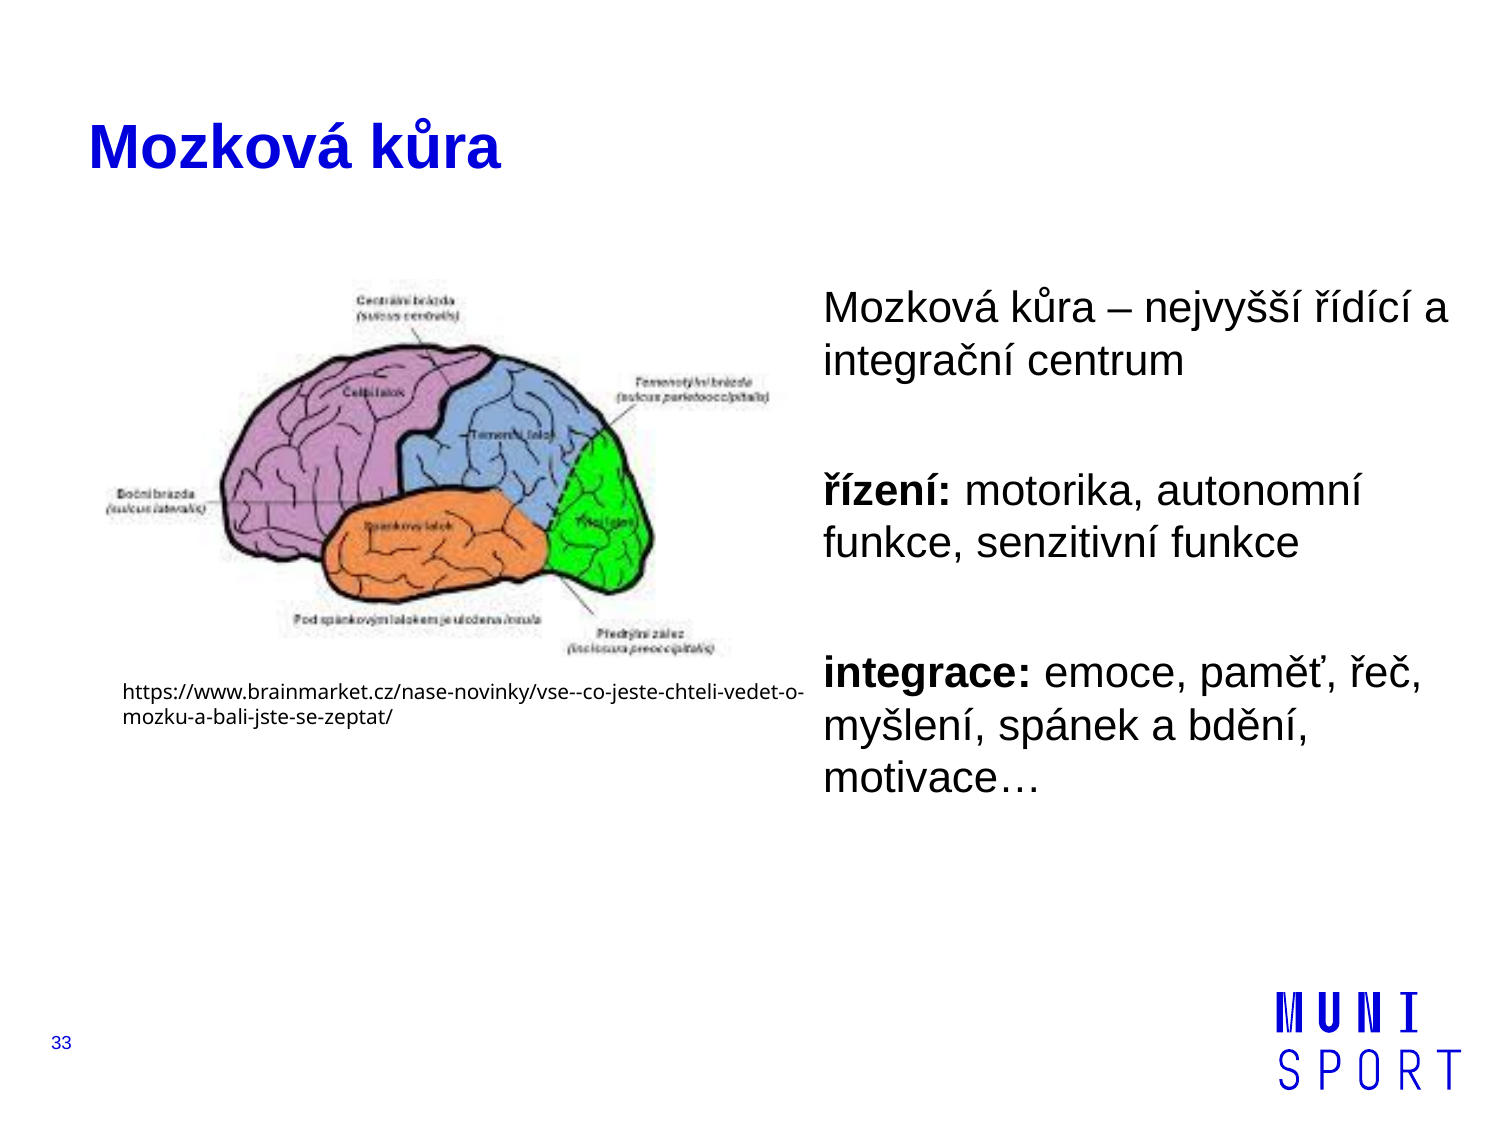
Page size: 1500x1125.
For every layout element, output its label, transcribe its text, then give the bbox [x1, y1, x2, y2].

picture [88, 278, 806, 672]
title Mozková kůra [88, 118, 1412, 193]
text_box Mozková kůra – nejvyšší řídící a integrační centrum řízení: motorika, autonomní funkce, senzitivní funkce integrace: emoce, paměť, řeč, myšlení, spánek a bdění, motivace… [823, 279, 1466, 959]
text_box https://www.brainmarket.cz/nase-novinky/vse--co-jeste-chteli-vedet-o-mozku-a-bali-jste-se-zeptat/ [107, 671, 843, 737]
slide_number 33 [50, 1021, 82, 1063]
